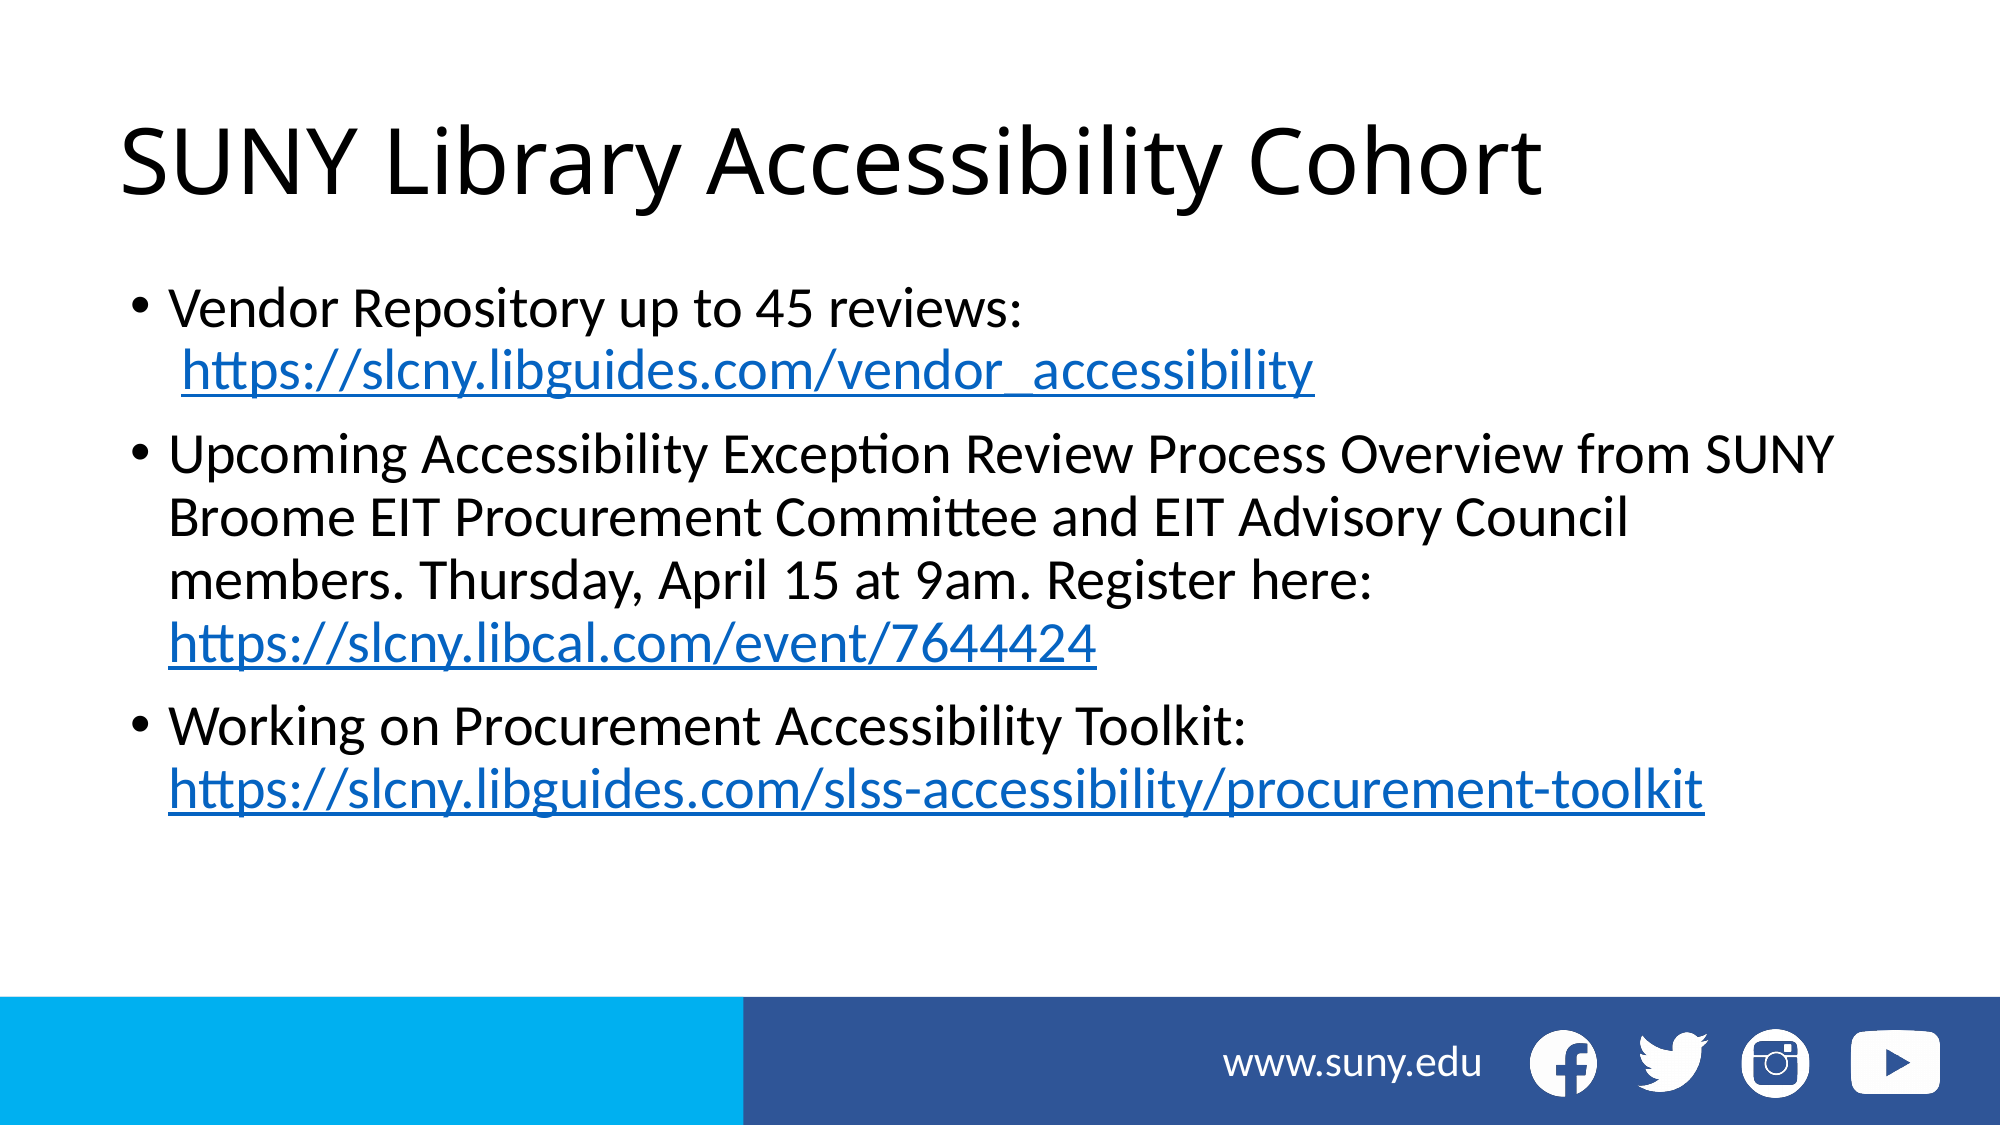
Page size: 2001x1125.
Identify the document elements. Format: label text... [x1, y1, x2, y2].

list Vendor Repository up to 45 reviews: https://slcny.libguides.com/vendor_accessibility Upcoming Accessibility Exception Review Process Overview from SUNY Broome EIT Procurement Committee and EIT Advisory Council members. Thursday, April 15 at 9am. Register here: https://slcny.libcal.com/event/7644424 Working on Procurement Accessibility Toolkit: https://slcny.libguides.com/slss-accessibility/procurement-toolkit [115, 269, 1896, 975]
title SUNY Library Accessibility Cohort [104, 59, 1863, 270]
